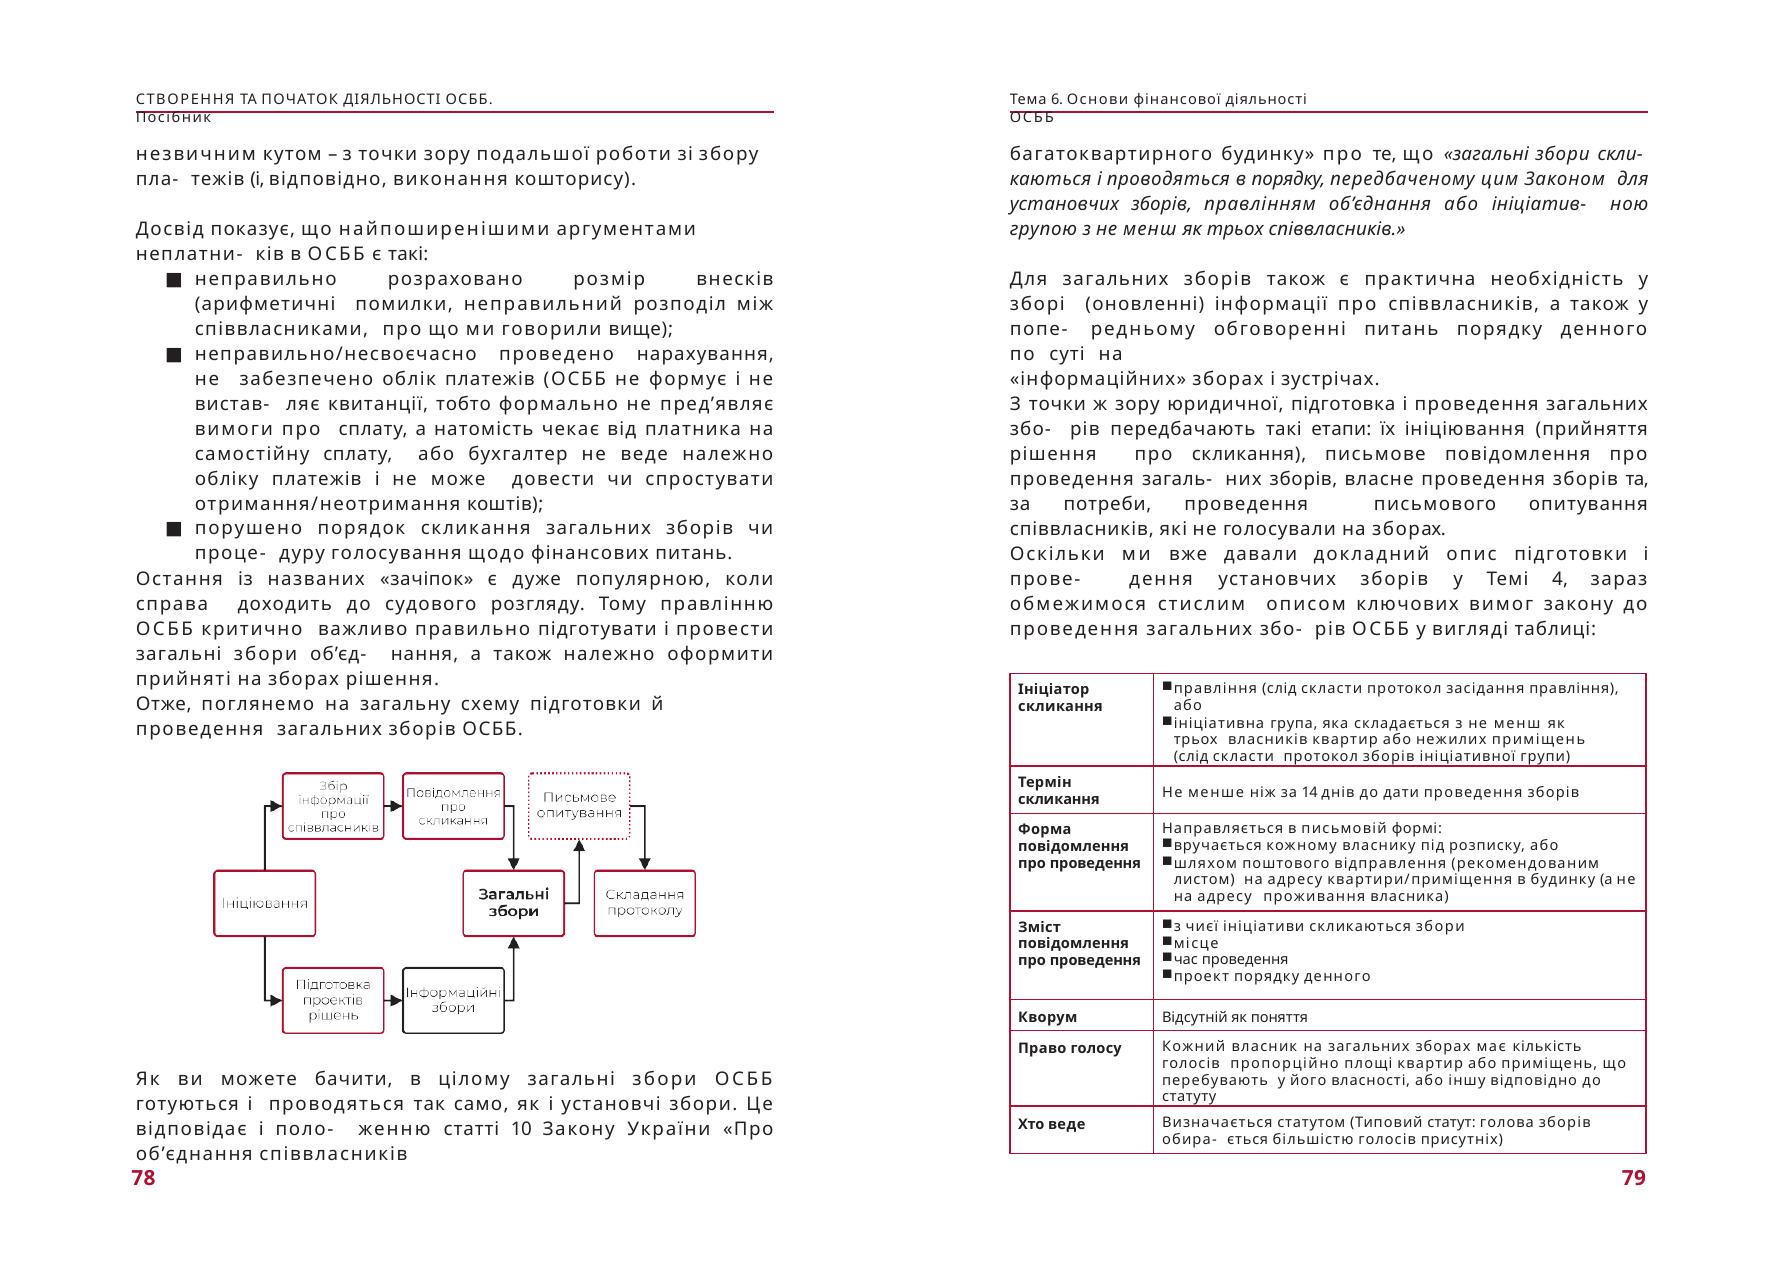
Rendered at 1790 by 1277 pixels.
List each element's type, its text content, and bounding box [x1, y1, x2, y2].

table_cell з чиєї ініціативи скликаються збори місце час проведення проект порядку денного [1154, 912, 1645, 999]
table_cell Визначається статутом (Типовий статут: голова зборів обира- ється більшістю голосів присутніх) [1154, 1107, 1645, 1153]
table_cell Кворум [1011, 1000, 1153, 1030]
text_box Для загальних зборів також є практична необхідність у зборі (оновленні) інформації про співвласників, а також у попе- редньому обговоренні питань порядку денного по суті на «інформаційних» зборах і зустрічах. [1007, 262, 1650, 387]
text_box 78 [129, 1163, 159, 1190]
text_box Як ви можете бачити, в цілому загальні збори ОСББ готуються і проводяться так само, як і установчі збори. Це відповідає і поло- женню статті 10 Закону України «Про об’єднання співвласників [133, 1062, 776, 1165]
text_box 79 [1619, 1163, 1650, 1190]
table_cell Не менше ніж за 14 днів до дати проведення зборів [1154, 767, 1645, 813]
text_box Отже, поглянемо на загальну схему підготовки й проведення загальних зборів ОСББ. [133, 687, 776, 740]
table_cell Відсутній як поняття [1154, 1000, 1645, 1030]
text_box Тема 6. Основи фінансової діяльності ОСББ [1007, 88, 1344, 126]
text_box Досвід показує, що найпоширенішими аргументами неплатни- ків в ОСББ є такі: [133, 212, 776, 265]
text_box неправильно розраховано розмір внесків (арифметичні помилки, неправильний розподіл між співвласниками, про що ми говорили вище); неправильно/несвоєчасно проведено нарахування, не забезпечено облік платежів (ОСББ не формує і не вистав- ляє квитанції, тобто формально не пред’являє вимоги про сплату, а натомість чекає від платника на самостійну сплату, або бухгалтер не веде належно обліку платежів і не може довести чи спростувати отримання/неотримання коштів); порушено порядок скликання загальних зборів чи проце- дуру голосування щодо фінансових питань. [163, 262, 776, 562]
text_box незвичним кутом – з точки зору подальшої роботи зі збору пла- тежів (і, відповідно, виконання кошторису). [133, 137, 776, 190]
text_box Остання із названих «зачіпок» є дуже популярною, коли справа доходить до судового розгляду. Тому правлінню ОСББ критично важливо правильно підготувати і провести загальні збори об’єд- нання, а також належно оформити прийняті на зборах рішення. [133, 562, 776, 687]
table_cell Термін скликання [1011, 767, 1153, 813]
text_box СТВОРЕННЯ ТА ПОЧАТОК ДІЯЛЬНОСТІ ОСББ. Посібник [133, 88, 564, 126]
table_header правління (слід скласти протокол засідання правління), або ініціативна група, яка складається з не менш як трьох власників квартир або нежилих приміщень (слід скласти протокол зборів ініціативної групи) [1154, 674, 1645, 765]
text_box З точки ж зору юридичної, підготовка і проведення загальних збо- рів передбачають такі етапи: їх ініціювання (прийняття рішення про скликання), письмове повідомлення про проведення загаль- них зборів, власне проведення зборів та, за потреби, проведення письмового опитування співвласників, які не голосували на зборах. [1007, 387, 1650, 537]
table_cell Хто веде [1011, 1107, 1153, 1153]
table_header Ініціатор скликання [1011, 674, 1153, 765]
table_cell Право голосу [1011, 1031, 1153, 1105]
table_cell Направляється в письмовій формі: вручається кожному власнику під розписку, або шляхом поштового відправлення (рекомендованим листом) на адресу квартири/приміщення в будинку (а не на адресу проживання власника) [1154, 814, 1645, 910]
table_cell Зміст повідомлення про проведення [1011, 912, 1153, 999]
table_cell Форма повідомлення про проведення [1011, 814, 1153, 910]
text_box багатоквартирного будинку» про те, що «загальні збори скли- каються і проводяться в порядку, передбаченому цим Законом для установчих зборів, правлінням об’єднання або ініціатив- ною групою з не менш як трьох співвласників.» [1007, 137, 1650, 240]
table_cell Кожний власник на загальних зборах має кількість голосів пропорційно площі квартир або приміщень, що перебувають у його власності, або іншу відповідно до статуту [1154, 1031, 1645, 1105]
text_box Оскільки ми вже давали докладний опис підготовки і прове- дення установчих зборів у Темі 4, зараз обмежимося стислим описом ключових вимог закону до проведення загальних збо- рів ОСББ у вигляді таблиці: [1007, 537, 1650, 640]
picture [213, 772, 696, 1035]
